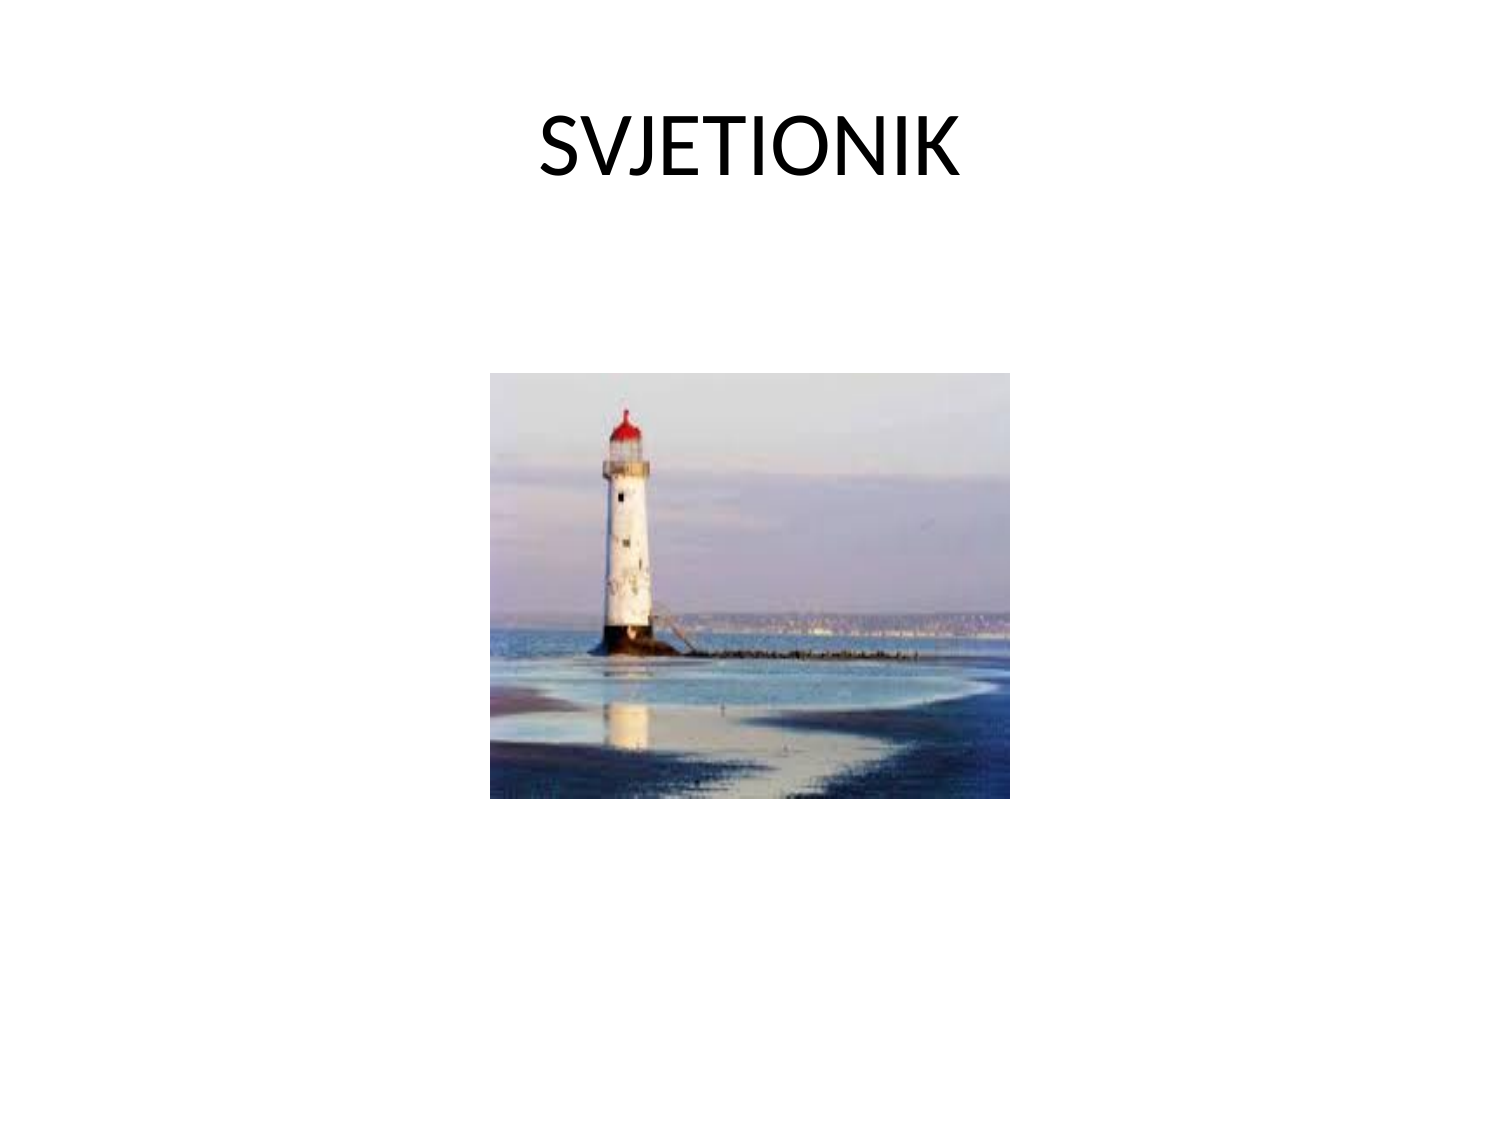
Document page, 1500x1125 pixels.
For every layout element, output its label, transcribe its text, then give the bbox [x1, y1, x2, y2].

title SVJETIONIK [75, 45, 1425, 233]
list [489, 373, 1011, 799]
